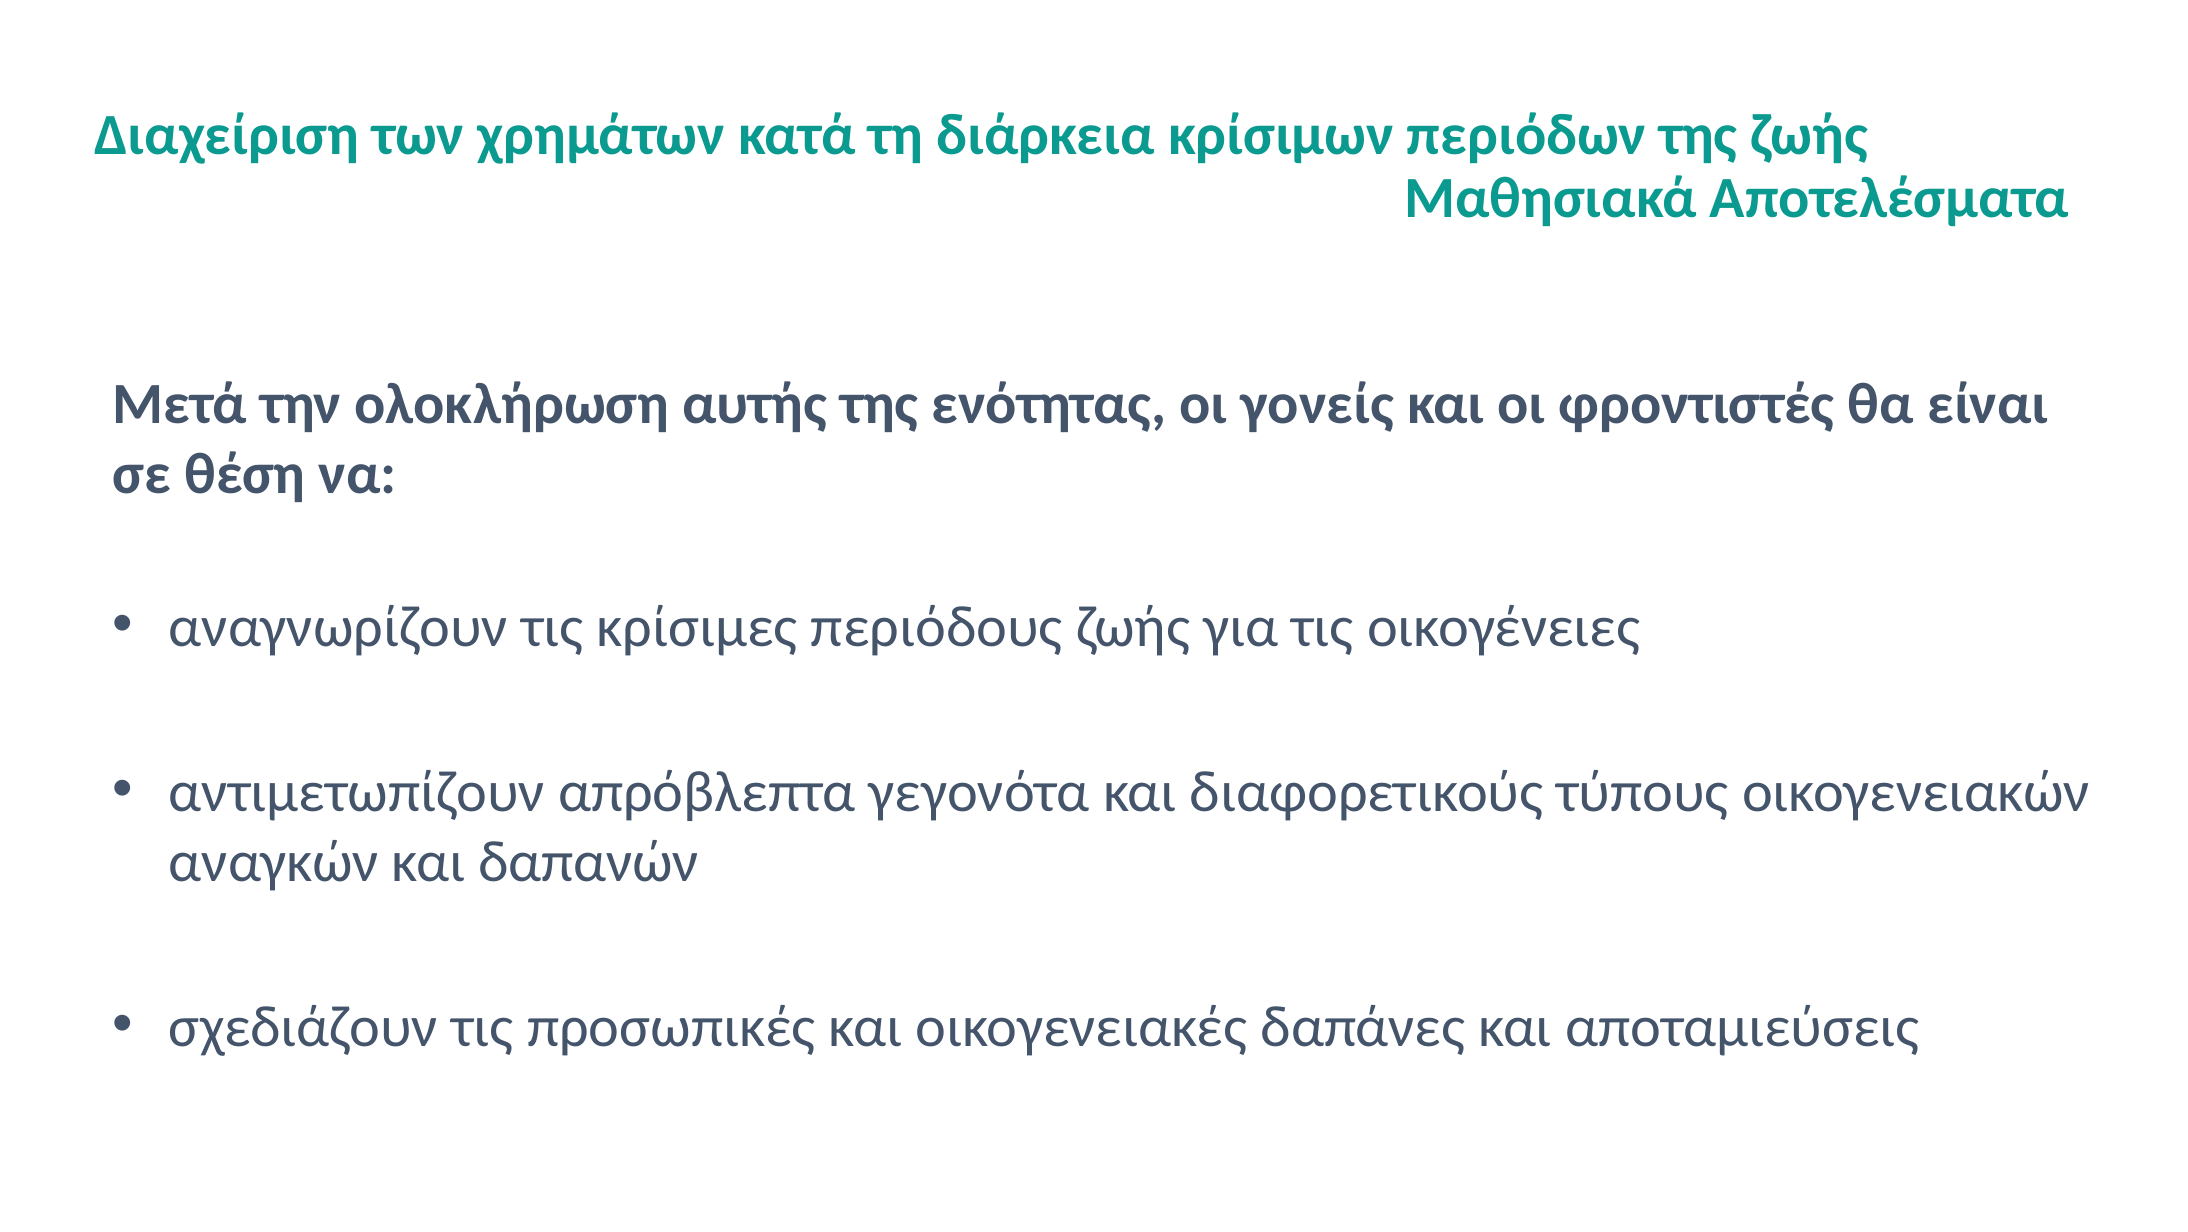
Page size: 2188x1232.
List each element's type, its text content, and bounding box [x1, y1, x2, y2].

list Μετά την ολοκλήρωση αυτής της ενότητας, οι γονείς και οι φροντιστές θα είναι σε θέση να: αναγνωρίζουν τις κρίσιμες περιόδους ζωής για τις οικογένειες αντιμετωπίζουν απρόβλεπτα γεγονότα και διαφορετικούς τύπους οικογενειακών αναγκών και δαπανών σχεδιάζουν τις προσωπικές και οικογενειακές δαπάνες και αποταμιεύσεις [100, 357, 2124, 1103]
title Διαχείριση των χρημάτων κατά τη διάρκεια κρίσιμων περιόδων της ζωής Μαθησιακά Αποτελέσματα [82, 70, 2106, 264]
